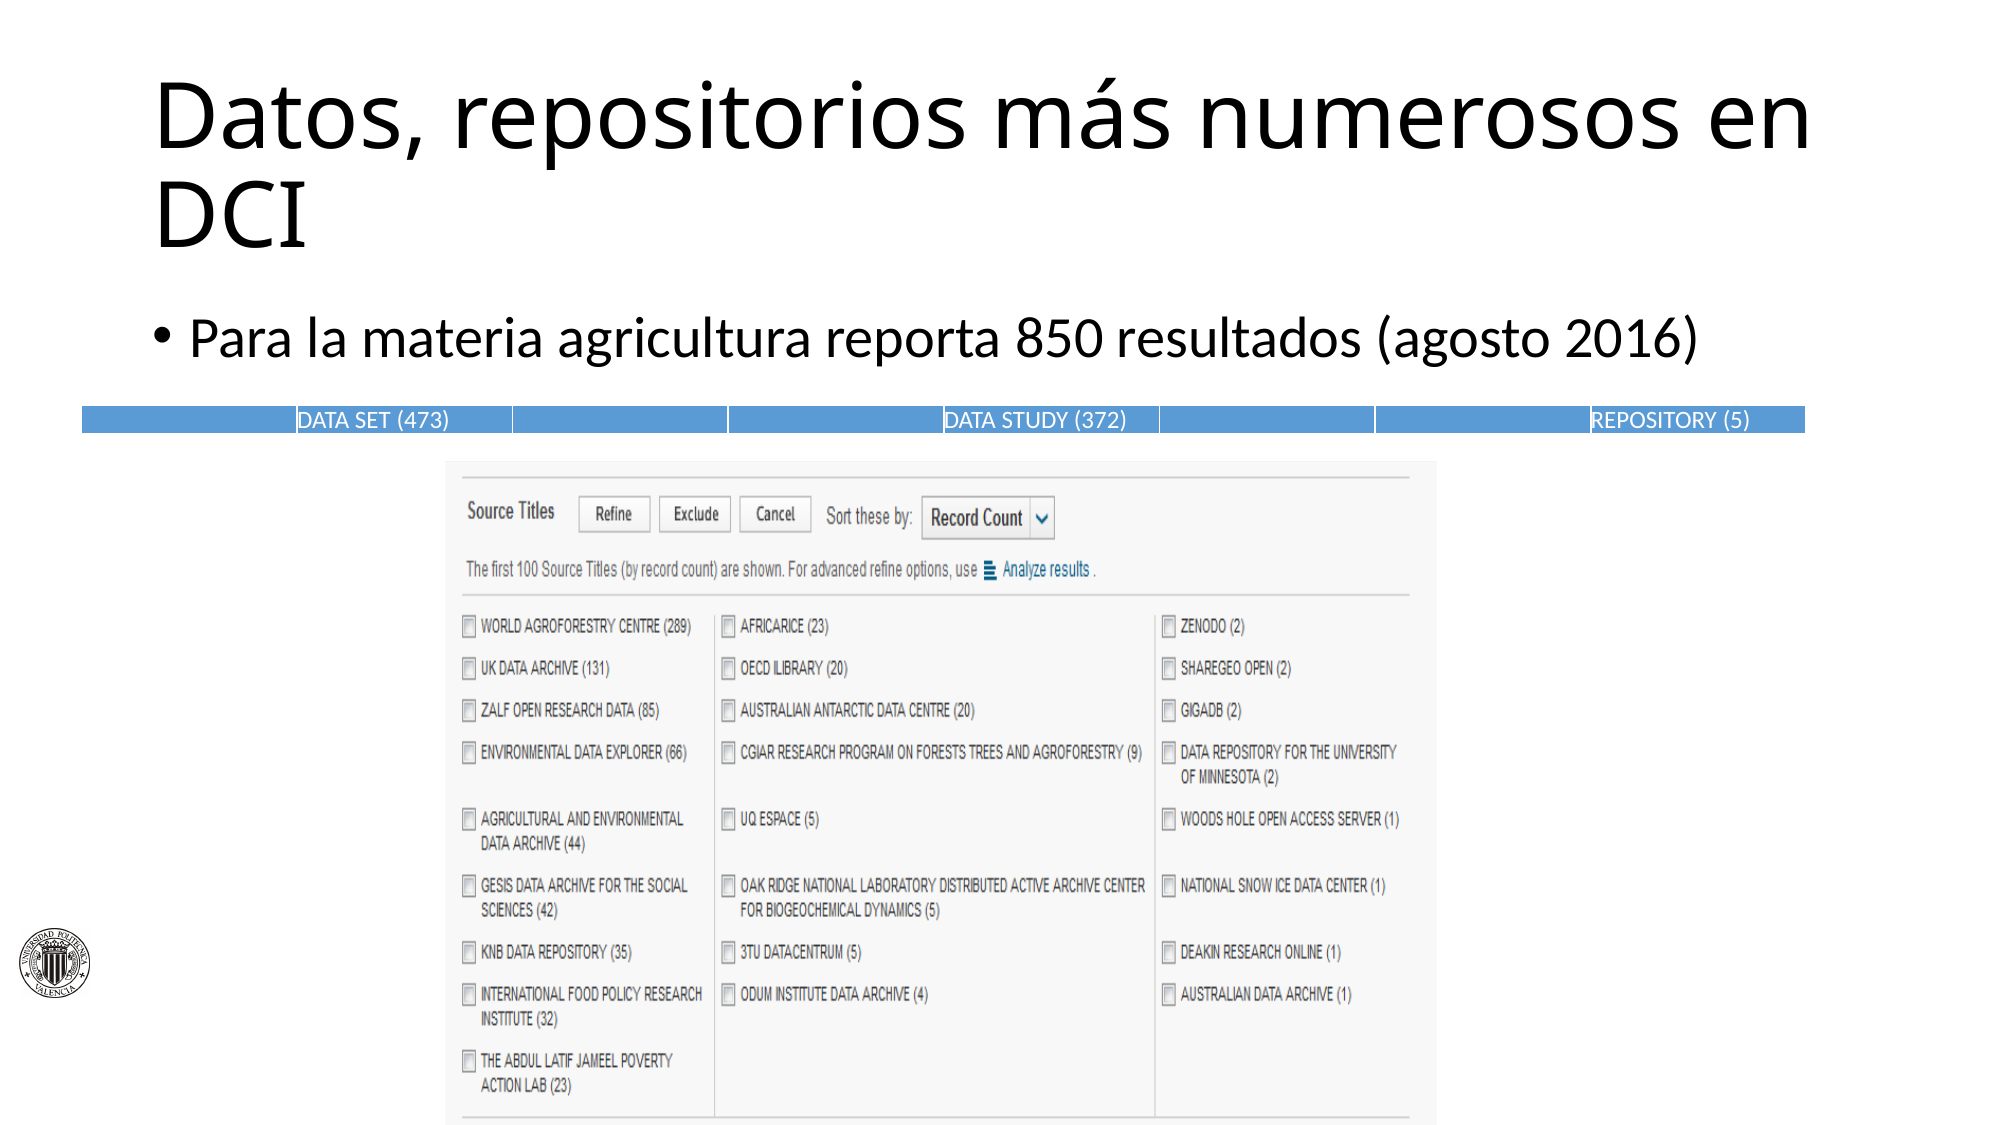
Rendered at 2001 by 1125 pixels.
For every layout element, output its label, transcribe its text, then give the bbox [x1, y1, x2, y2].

table_header DATA SET (473) [298, 406, 512, 433]
list Para la materia agricultura reporta 850 resultados (agosto 2016) [137, 299, 1863, 1014]
table_header REPOSITORY (5) [1592, 406, 1805, 433]
picture [445, 461, 1437, 1125]
table_header DATA STUDY (372) [945, 406, 1159, 433]
table_header [1376, 406, 1590, 433]
table_header [82, 406, 296, 433]
picture [19, 928, 90, 998]
title Datos, repositorios más numerosos en DCI [137, 59, 1863, 278]
table_header [729, 406, 943, 433]
table_header [513, 406, 727, 433]
table_header [1160, 406, 1374, 433]
